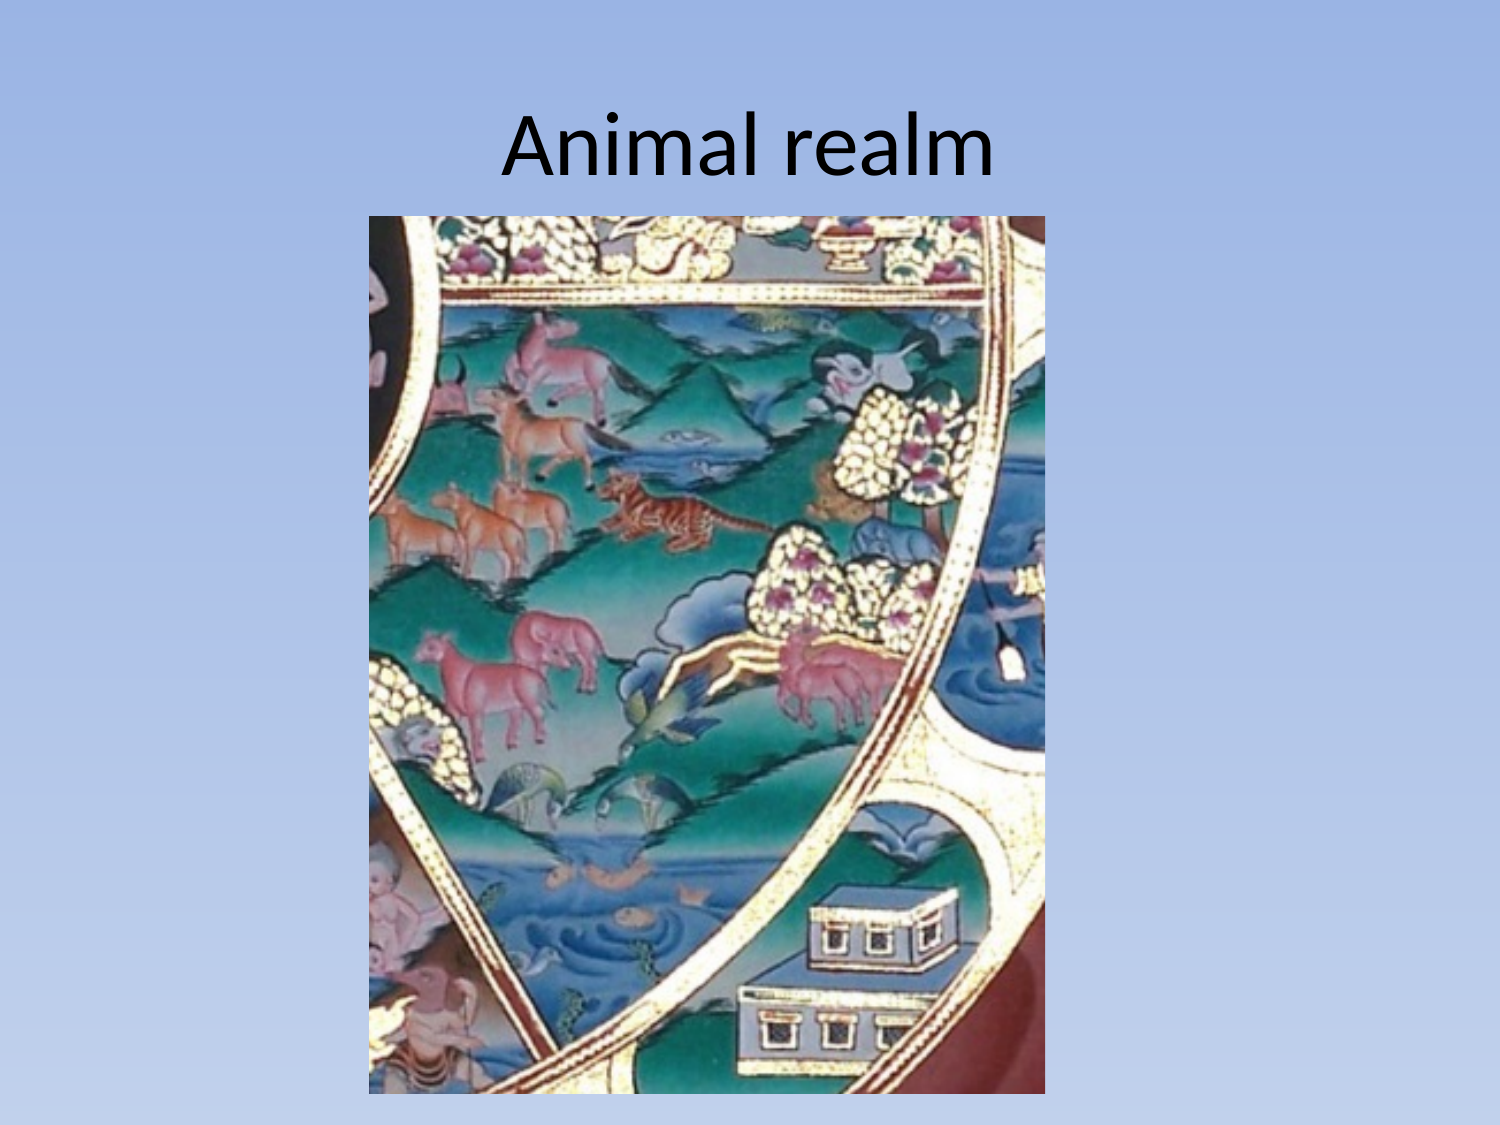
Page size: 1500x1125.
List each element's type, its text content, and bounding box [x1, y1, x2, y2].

title Animal realm [75, 45, 1425, 233]
picture [368, 216, 1046, 1095]
